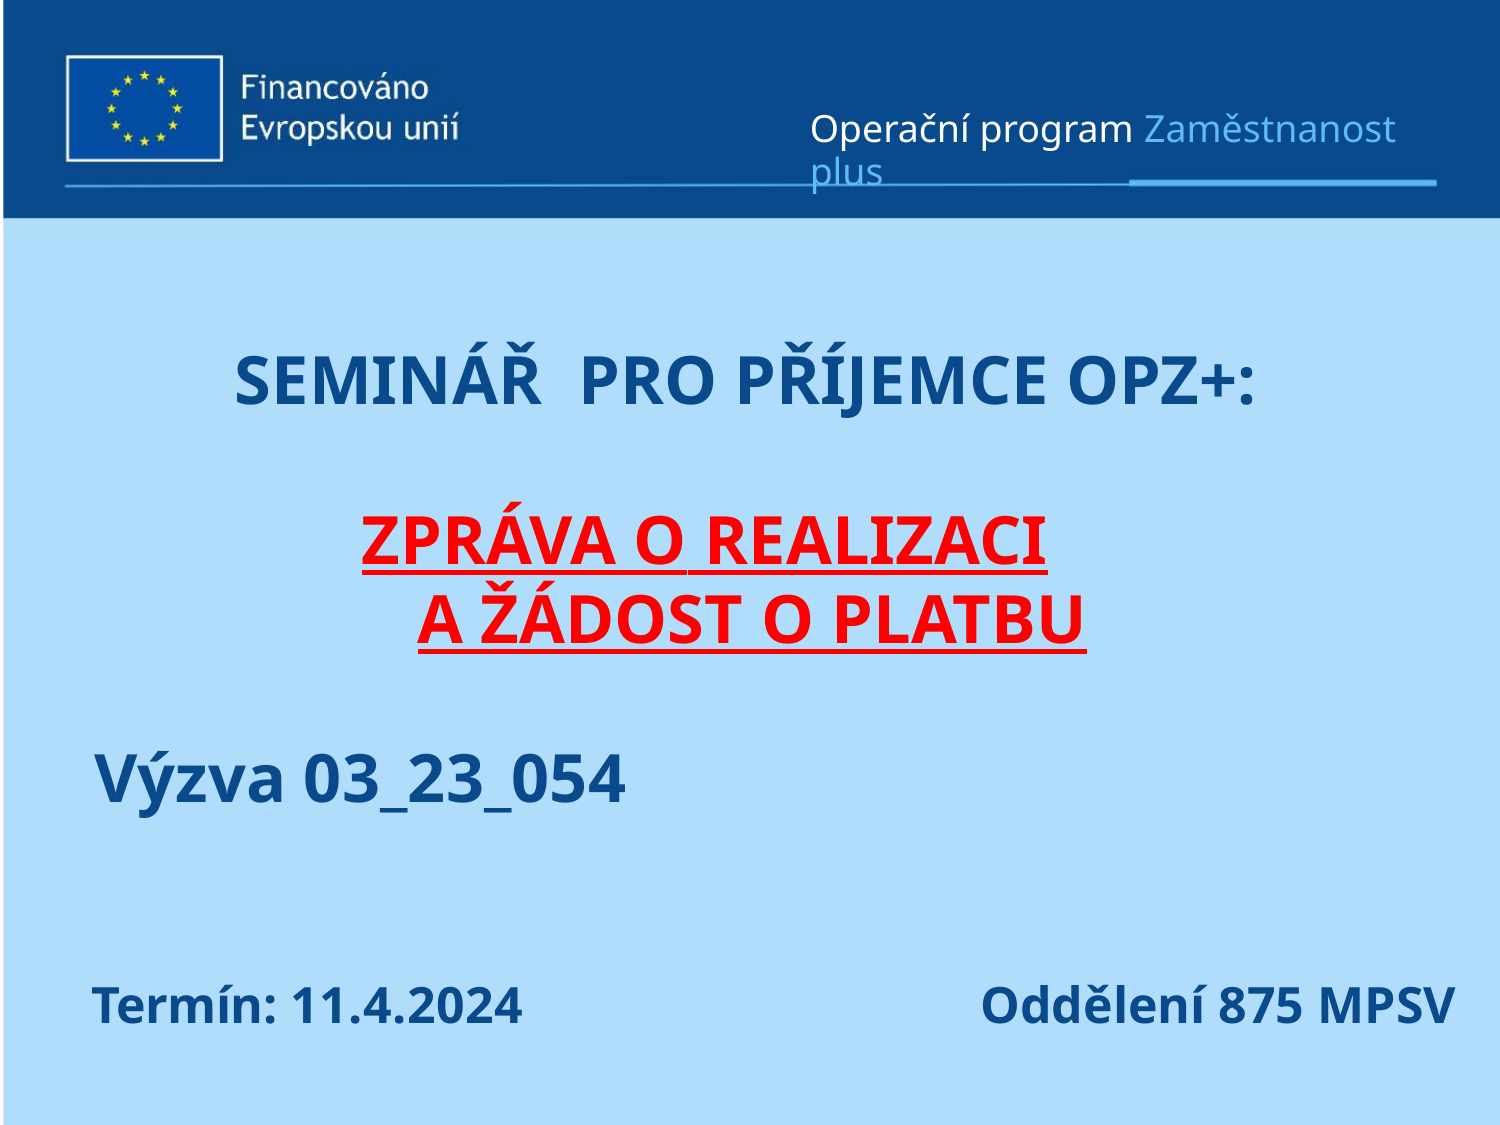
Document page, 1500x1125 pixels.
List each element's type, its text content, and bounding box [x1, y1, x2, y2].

text_box Oddělení 875 MPSV [980, 977, 1472, 1034]
text_box Termín: 11.4.2024 [91, 977, 844, 1034]
text_box Operační program Zaměstnanost plus [809, 106, 1460, 194]
text_box [3, 0, 1500, 1125]
text_box ZPRÁVA O REALIZACI A ŽÁDOST O PLATBU [361, 503, 1199, 658]
text_box Výzva 03_23_054 [94, 741, 1330, 816]
text_box SEMINÁŘ PRO PŘÍJEMCE OPZ+: [234, 343, 1326, 419]
